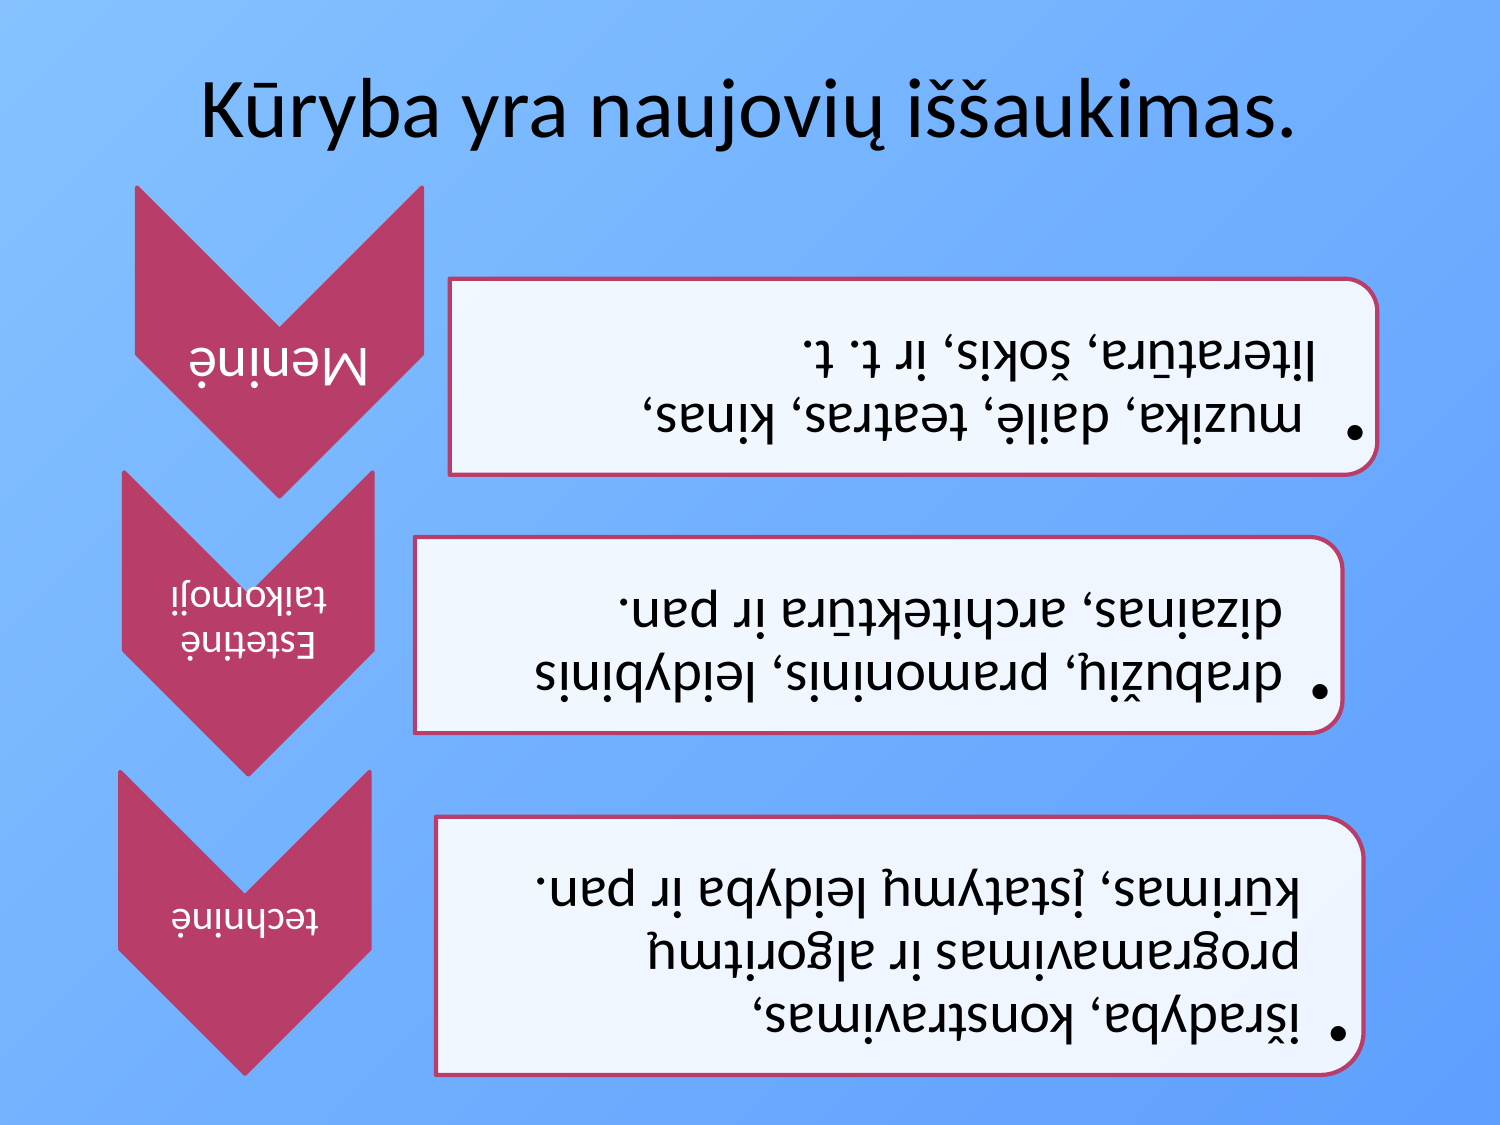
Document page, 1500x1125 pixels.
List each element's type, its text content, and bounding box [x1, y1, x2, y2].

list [74, 187, 1426, 1076]
title Kūryba yra naujovių iššaukimas. [75, 45, 1425, 163]
